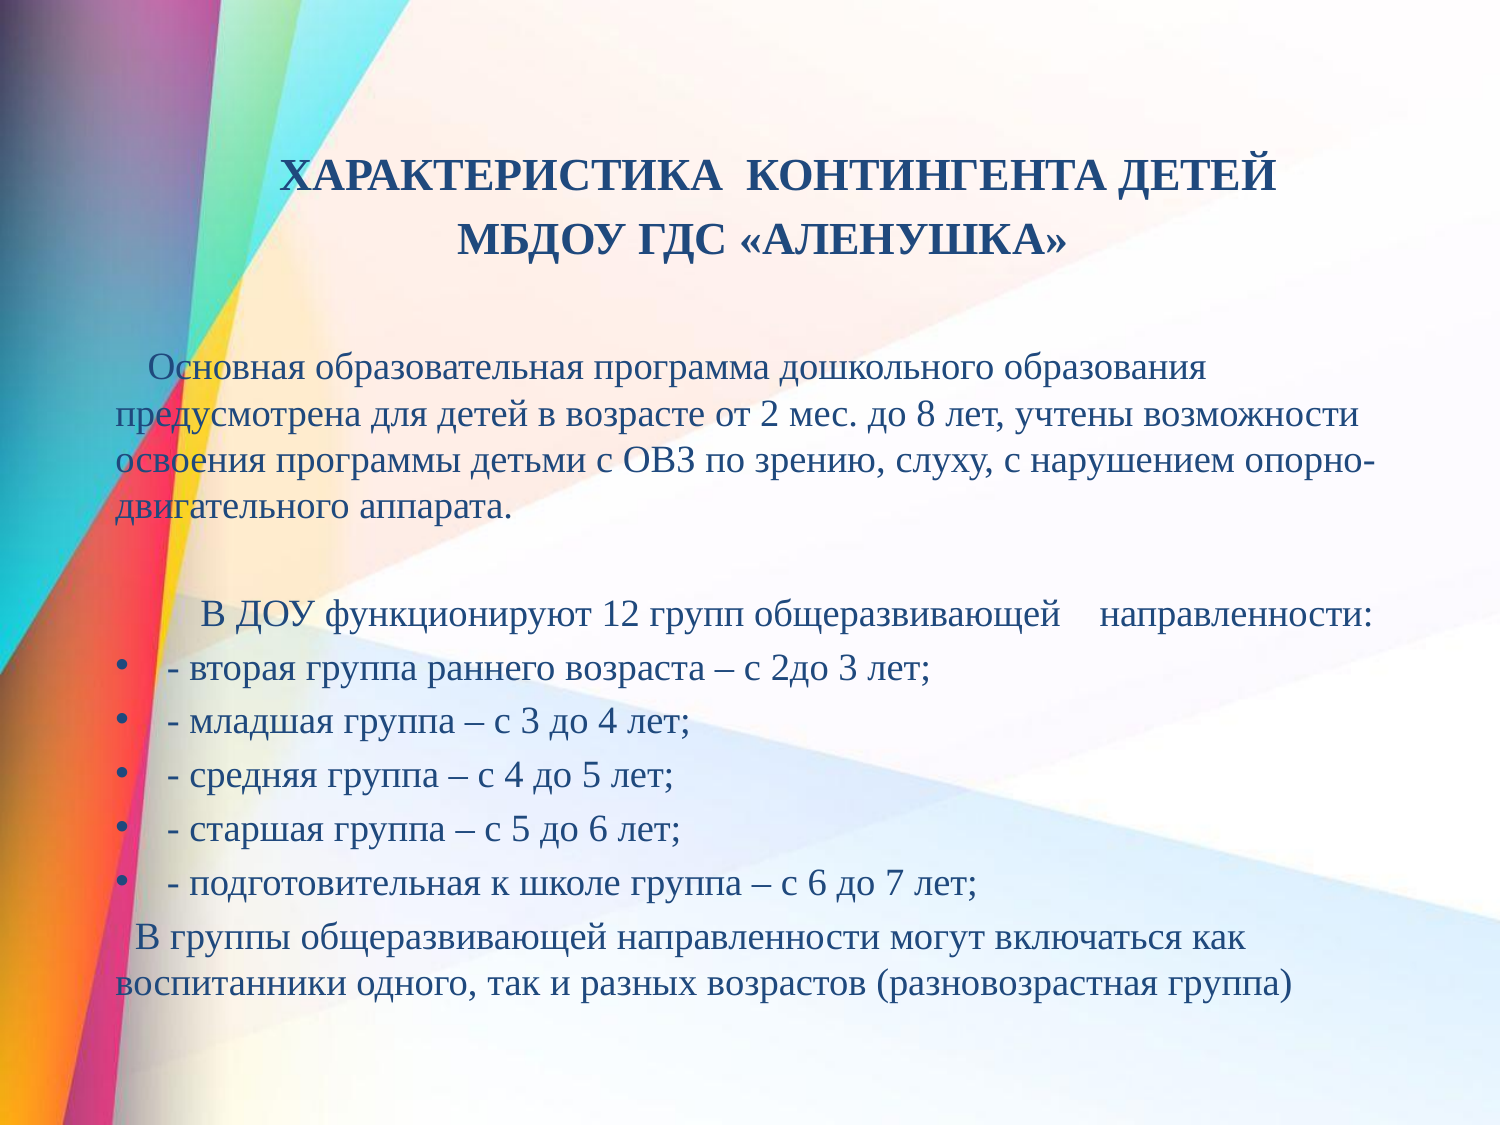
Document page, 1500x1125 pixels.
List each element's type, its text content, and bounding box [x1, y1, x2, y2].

picture [0, 0, 1500, 1125]
list ХАРАКТЕРИСТИКА КОНТИНГЕНТА ДЕТЕЙ МБДОУ ГДС «АЛЕНУШКА» Основная образовательная программа дошкольного образования предусмотрена для детей в возрасте от 2 мес. до 8 лет, учтены возможности освоения программы детьми с ОВЗ по зрению, слуху, с нарушением опорно-двигательного аппарата. В ДОУ функционируют 12 групп общеразвивающей направленности: - вторая группа раннего возраста – с 2до 3 лет; - младшая группа – с 3 до 4 лет; - средняя группа – с 4 до 5 лет; - старшая группа – с 5 до 6 лет; - подготовительная к школе группа – с 6 до 7 лет; В группы общеразвивающей направленности могут включаться как воспитанники одного, так и разных возрастов (разновозрастная группа) [100, 137, 1425, 1083]
